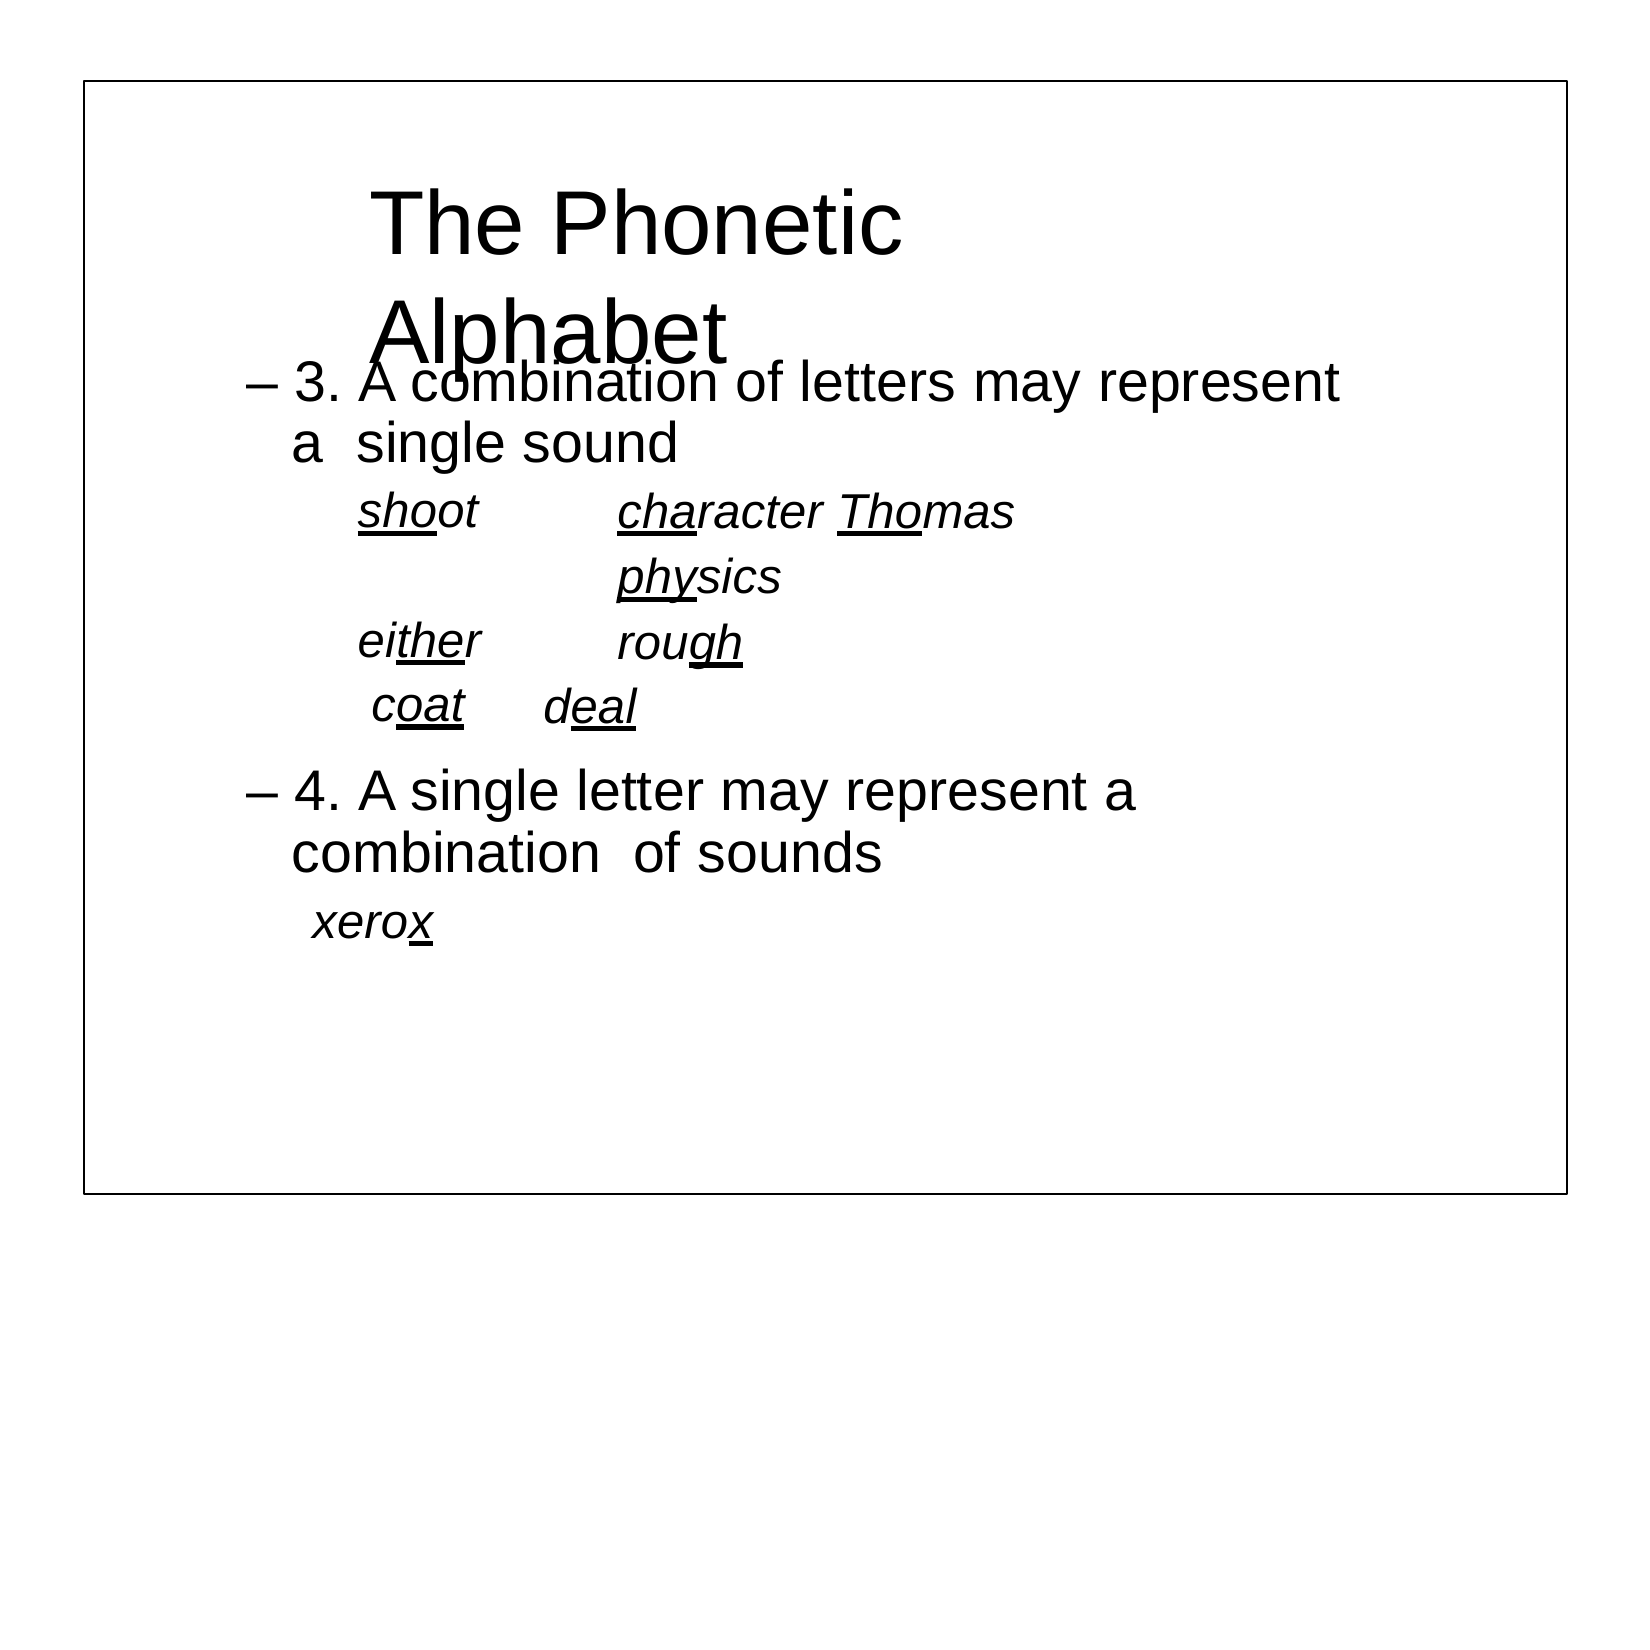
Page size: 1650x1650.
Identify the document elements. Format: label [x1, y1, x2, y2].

text_box [83, 81, 1568, 1195]
